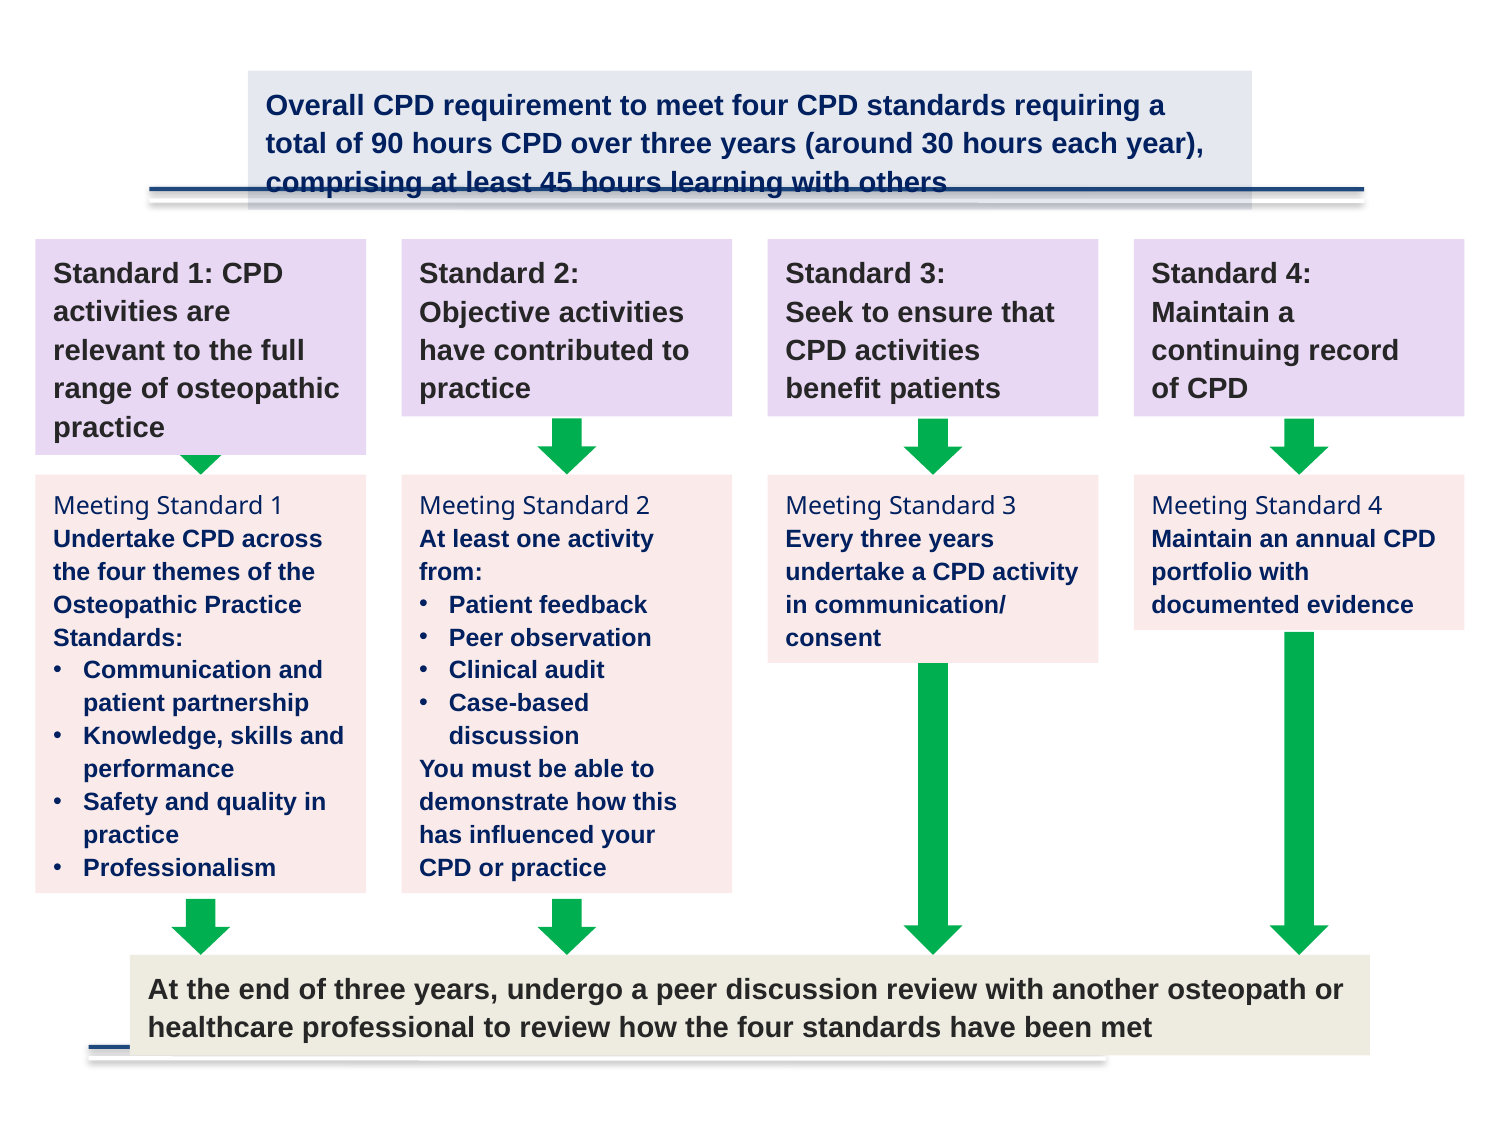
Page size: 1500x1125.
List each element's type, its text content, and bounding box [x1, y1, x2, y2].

text_box Standard 2: Objective activities have contributed to practice [401, 239, 733, 417]
text_box Standard 4: Maintain a continuing record of CPD [1133, 239, 1465, 417]
text_box Meeting Standard 1 Undertake CPD across the four themes of the Osteopathic Practice Standards: Communication and patient partnership Knowledge, skills and performance Safety and quality in practice Professionalism [35, 474, 367, 894]
text_box [535, 416, 599, 476]
text_box Overall CPD requirement to meet four CPD standards requiring a total of 90 hours CPD over three years (around 30 hours each year), comprising at least 45 hours learning with others [247, 70, 1252, 210]
text_box [535, 896, 599, 957]
text_box [901, 416, 965, 477]
text_box Meeting Standard 2 At least one activity from: Patient feedback Peer observation Clinical audit Case-based discussion You must be able to demonstrate how this has influenced your CPD or practice [401, 474, 733, 894]
text_box [176, 455, 225, 474]
text_box Meeting Standard 3 Every three years undertake a CPD activity in communication/ consent [767, 474, 1099, 663]
text_box Standard 3: Seek to ensure that CPD activities benefit patients [767, 239, 1099, 417]
text_box [1267, 416, 1331, 477]
text_box [169, 896, 233, 957]
text_box [1267, 629, 1331, 958]
text_box [901, 663, 965, 954]
text_box Standard 1: CPD activities are relevant to the full range of osteopathic practice [35, 239, 367, 455]
text_box At the end of three years, undergo a peer discussion review with another osteopath or healthcare professional to review how the four standards have been met [129, 954, 1370, 1056]
text_box Meeting Standard 4 Maintain an annual CPD portfolio with documented evidence [1133, 474, 1465, 630]
